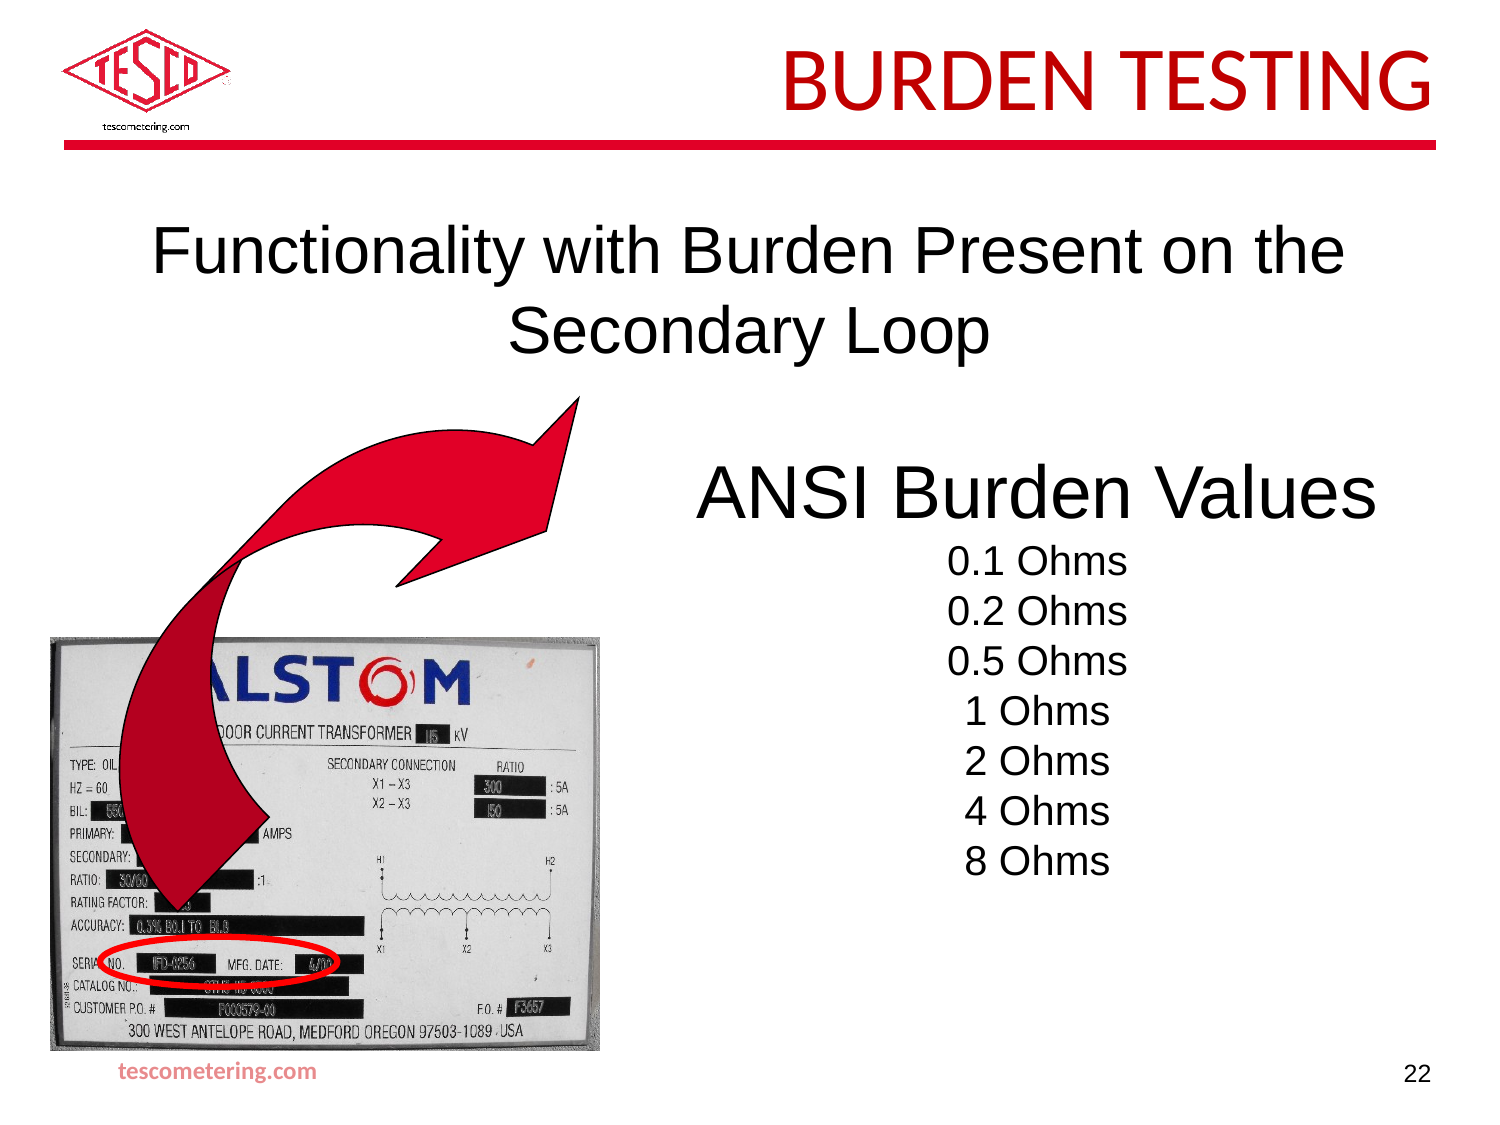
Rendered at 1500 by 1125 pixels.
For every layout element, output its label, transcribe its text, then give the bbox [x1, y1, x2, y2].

text_box [161, 398, 579, 637]
footer tescometering.com [103, 1039, 610, 1100]
text_box ANSI Burden Values 0.1 Ohms 0.2 Ohms 0.5 Ohms 1 Ohms 2 Ohms 4 Ohms 8 Ohms [575, 436, 1500, 942]
picture [49, 637, 600, 1051]
title Burden Testing [99, 0, 1450, 175]
text_box Functionality with Burden Present on the Secondary Loop [0, 199, 1500, 375]
picture [61, 29, 99, 133]
